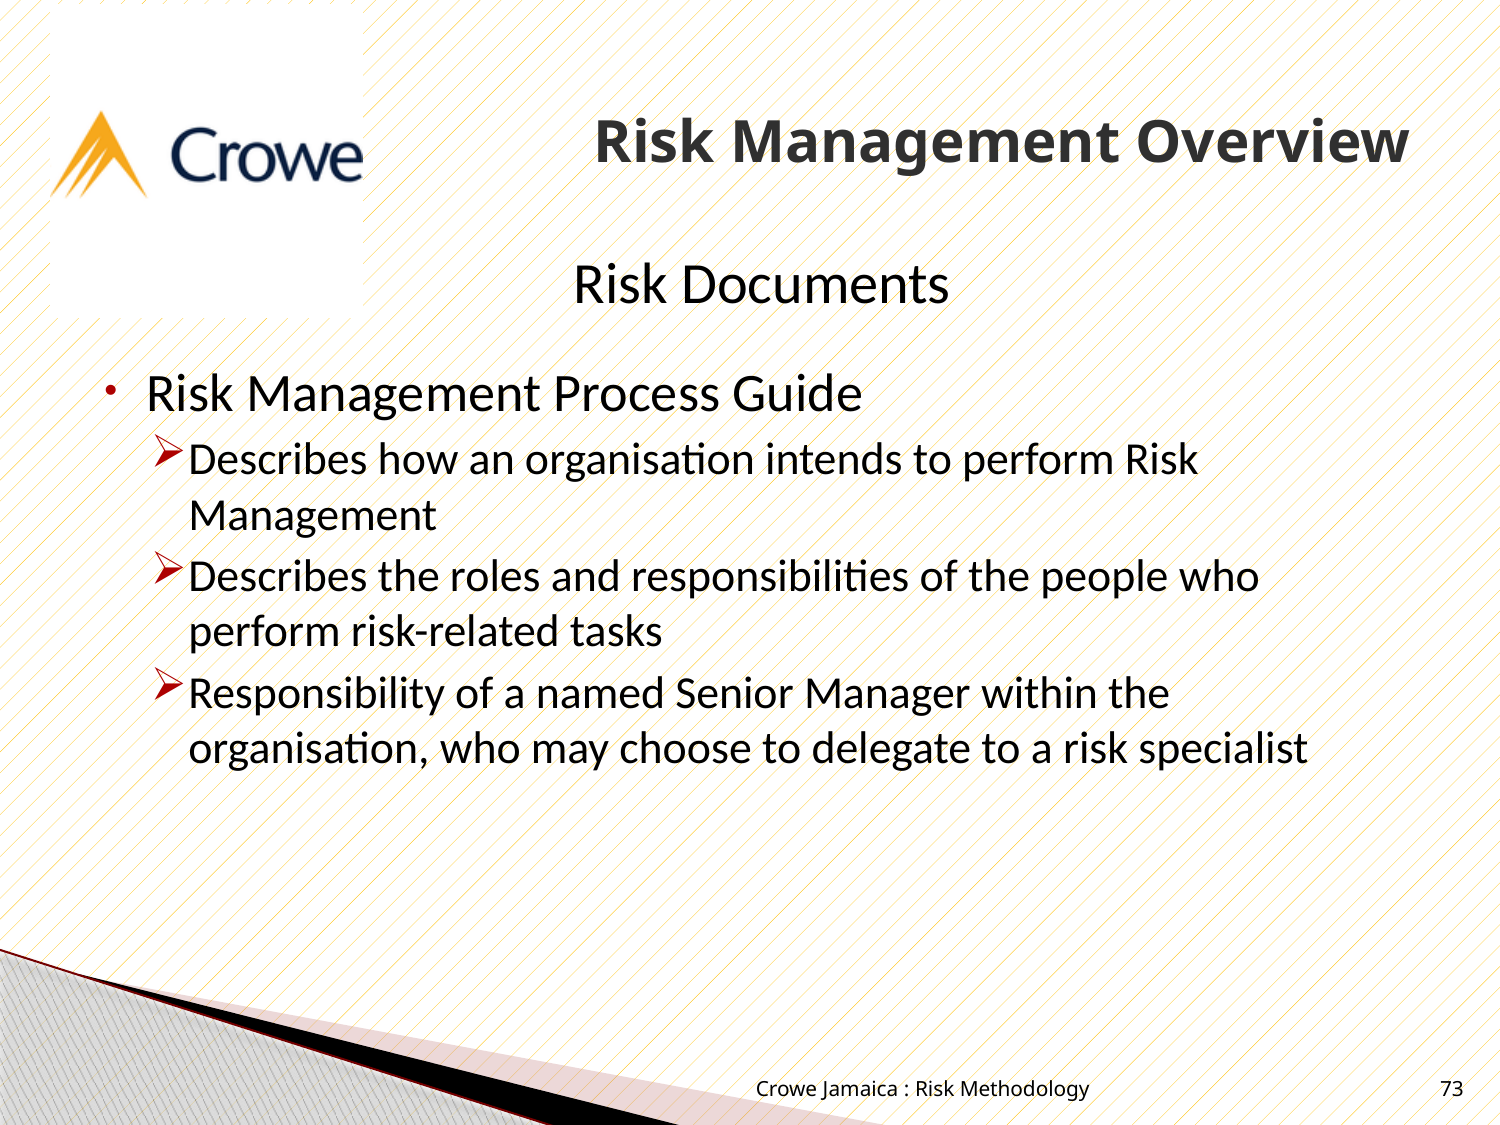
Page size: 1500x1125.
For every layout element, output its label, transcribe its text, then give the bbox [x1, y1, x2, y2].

text_box Risk Documents [366, 237, 1425, 323]
list Risk Management Process Guide Describes how an organisation intends to perform Risk Management Describes the roles and responsibilities of the people who perform risk-related tasks Responsibility of a named Senior Manager within the organisation, who may choose to delegate to a risk specialist [71, 350, 1425, 986]
title Risk Management Overview [368, 45, 1425, 233]
slide_number 73 [1418, 1051, 1479, 1112]
footer Crowe Jamaica : Risk Methodology [718, 1051, 1105, 1112]
picture [49, 4, 363, 318]
